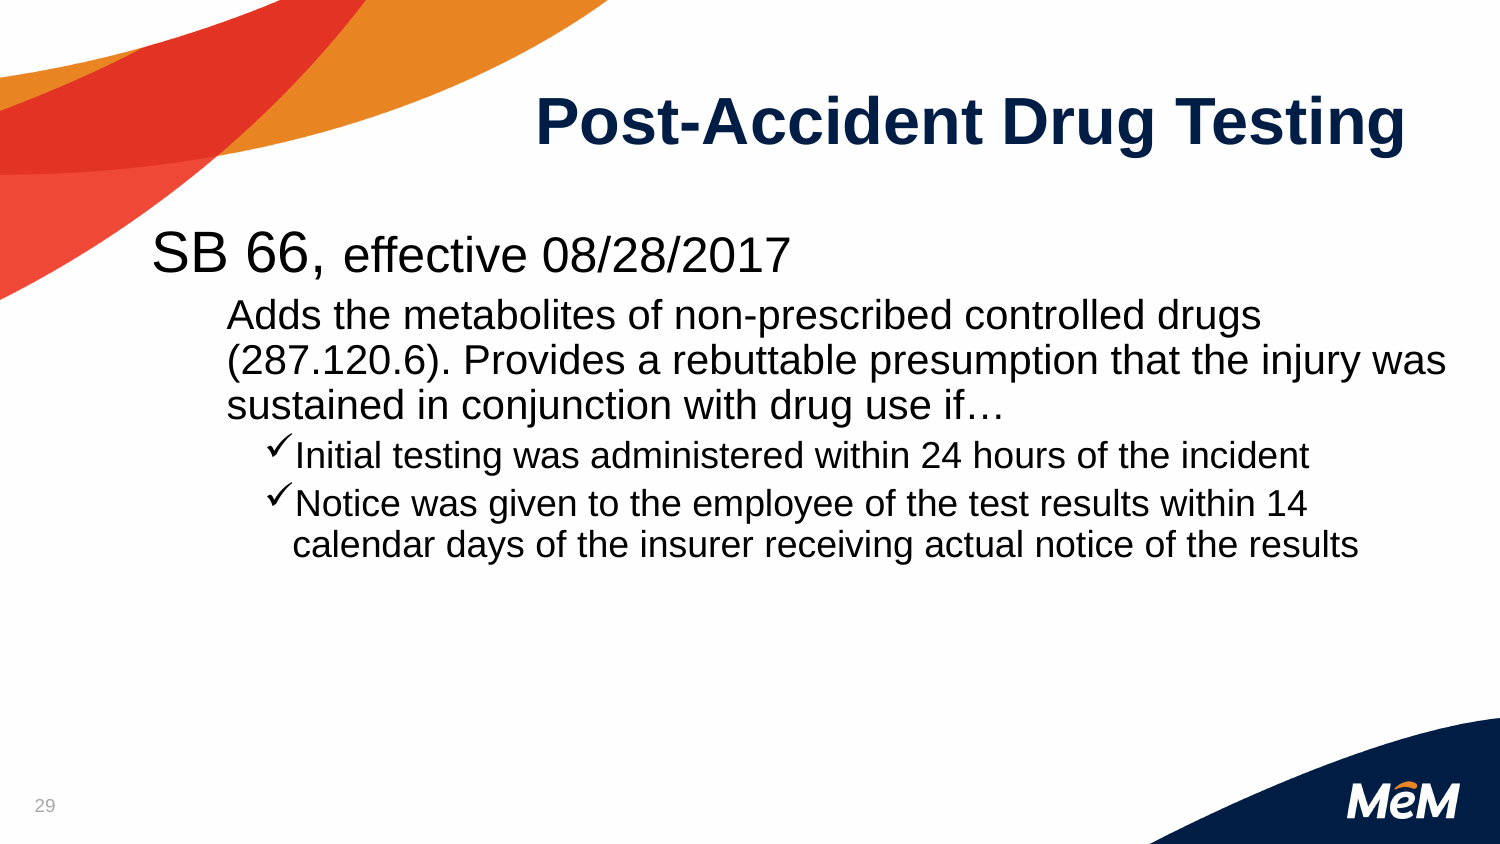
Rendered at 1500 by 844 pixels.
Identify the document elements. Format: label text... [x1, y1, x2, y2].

title Post-Accident Drug Testing [520, 41, 1445, 205]
picture [0, 0, 1500, 844]
list SB 66, effective 08/28/2017 Adds the metabolites of non-prescribed controlled drugs (287.120.6). Provides a rebuttable presumption that the injury was sustained in conjunction with drug use if… Initial testing was administered within 24 hours of the incident Notice was given to the employee of the test results within 14 calendar days of the insurer receiving actual notice of the results [136, 215, 1464, 795]
